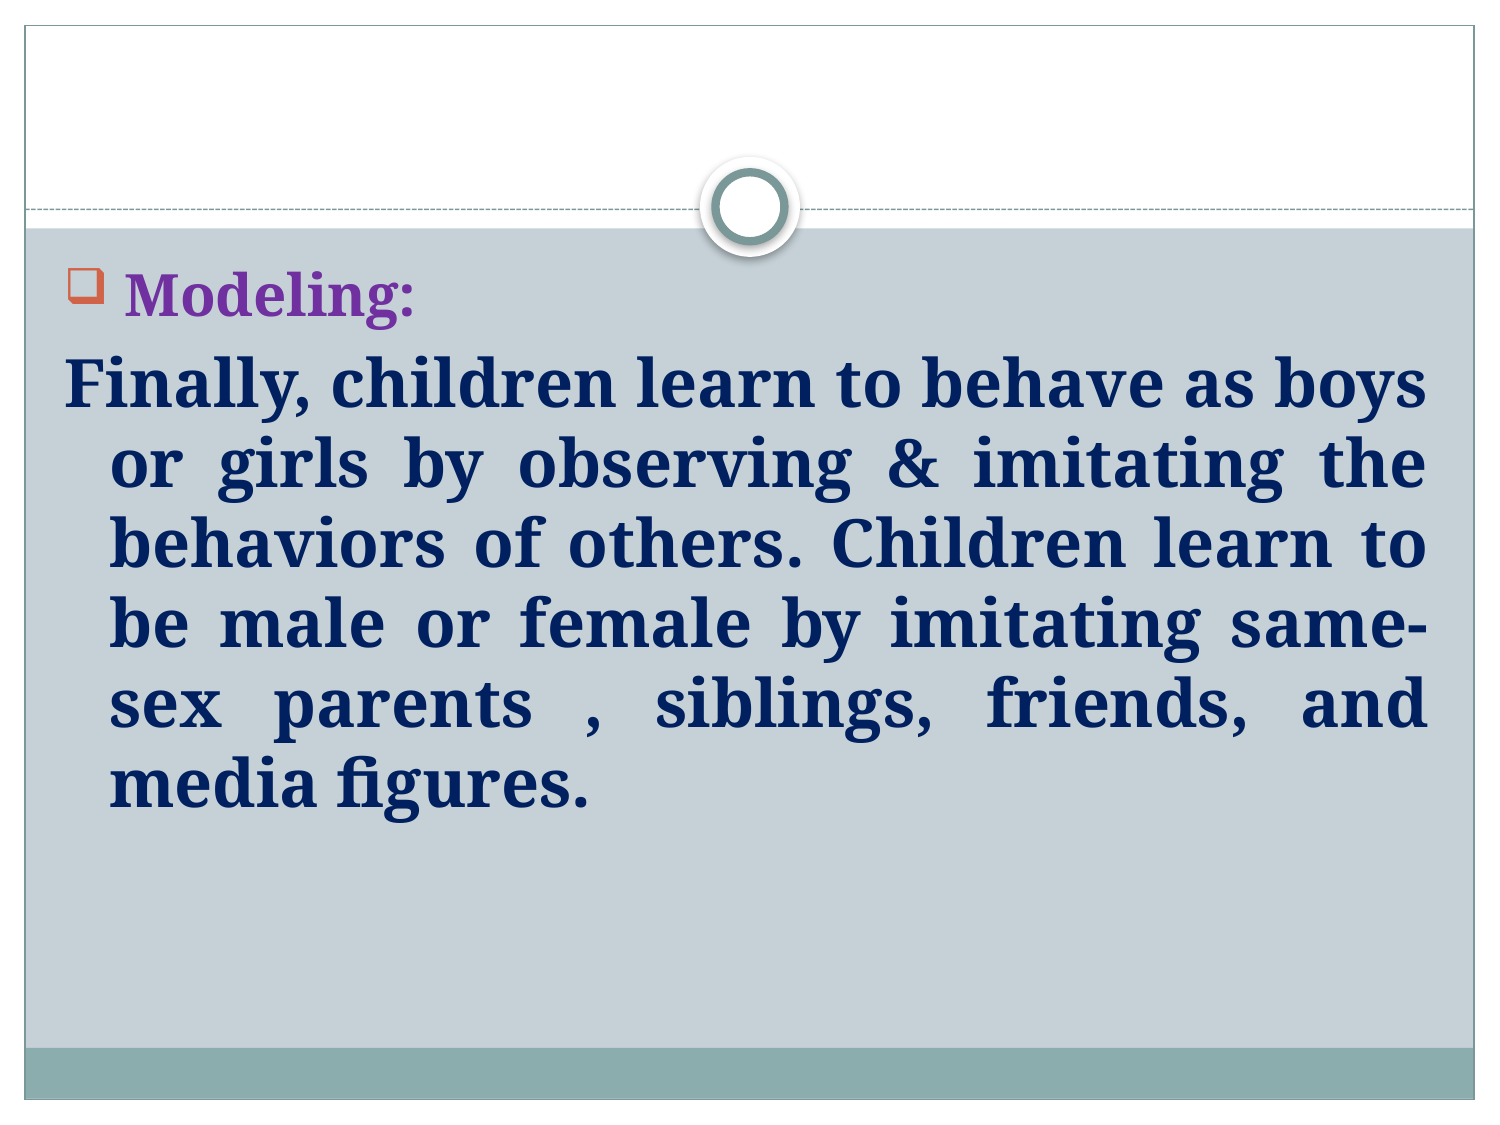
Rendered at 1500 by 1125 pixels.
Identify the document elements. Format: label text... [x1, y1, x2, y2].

list Modeling: Finally, children learn to behave as boys or girls by observing & imitating the behaviors of others. Children learn to be male or female by imitating same-sex parents , siblings, friends, and media figures. [49, 250, 1445, 1001]
